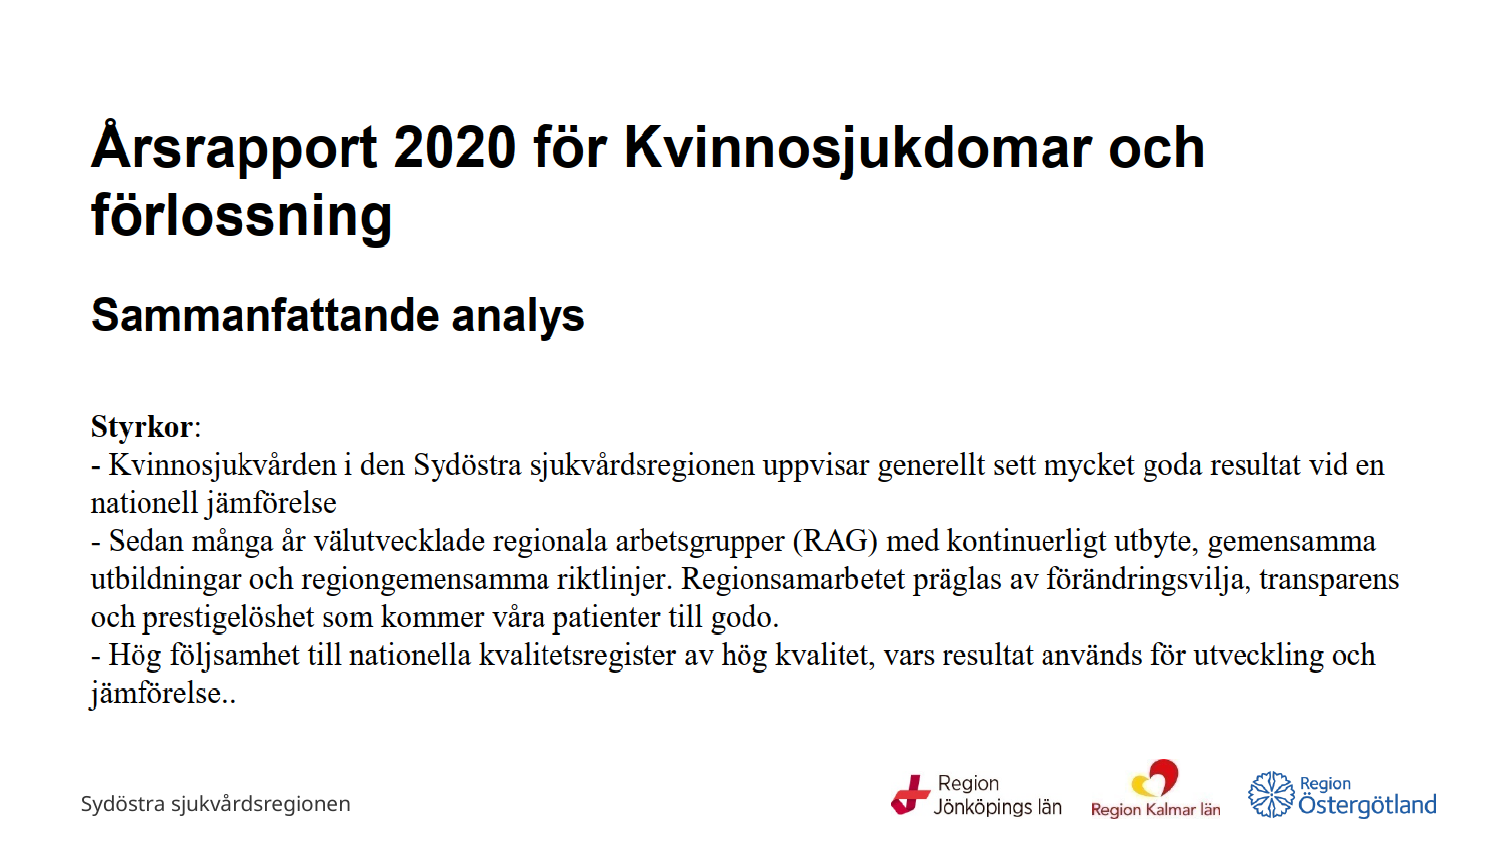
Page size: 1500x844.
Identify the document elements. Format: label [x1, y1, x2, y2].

picture [1248, 771, 1436, 819]
picture [891, 771, 1062, 819]
picture [1092, 759, 1220, 819]
list [41, 99, 1448, 746]
